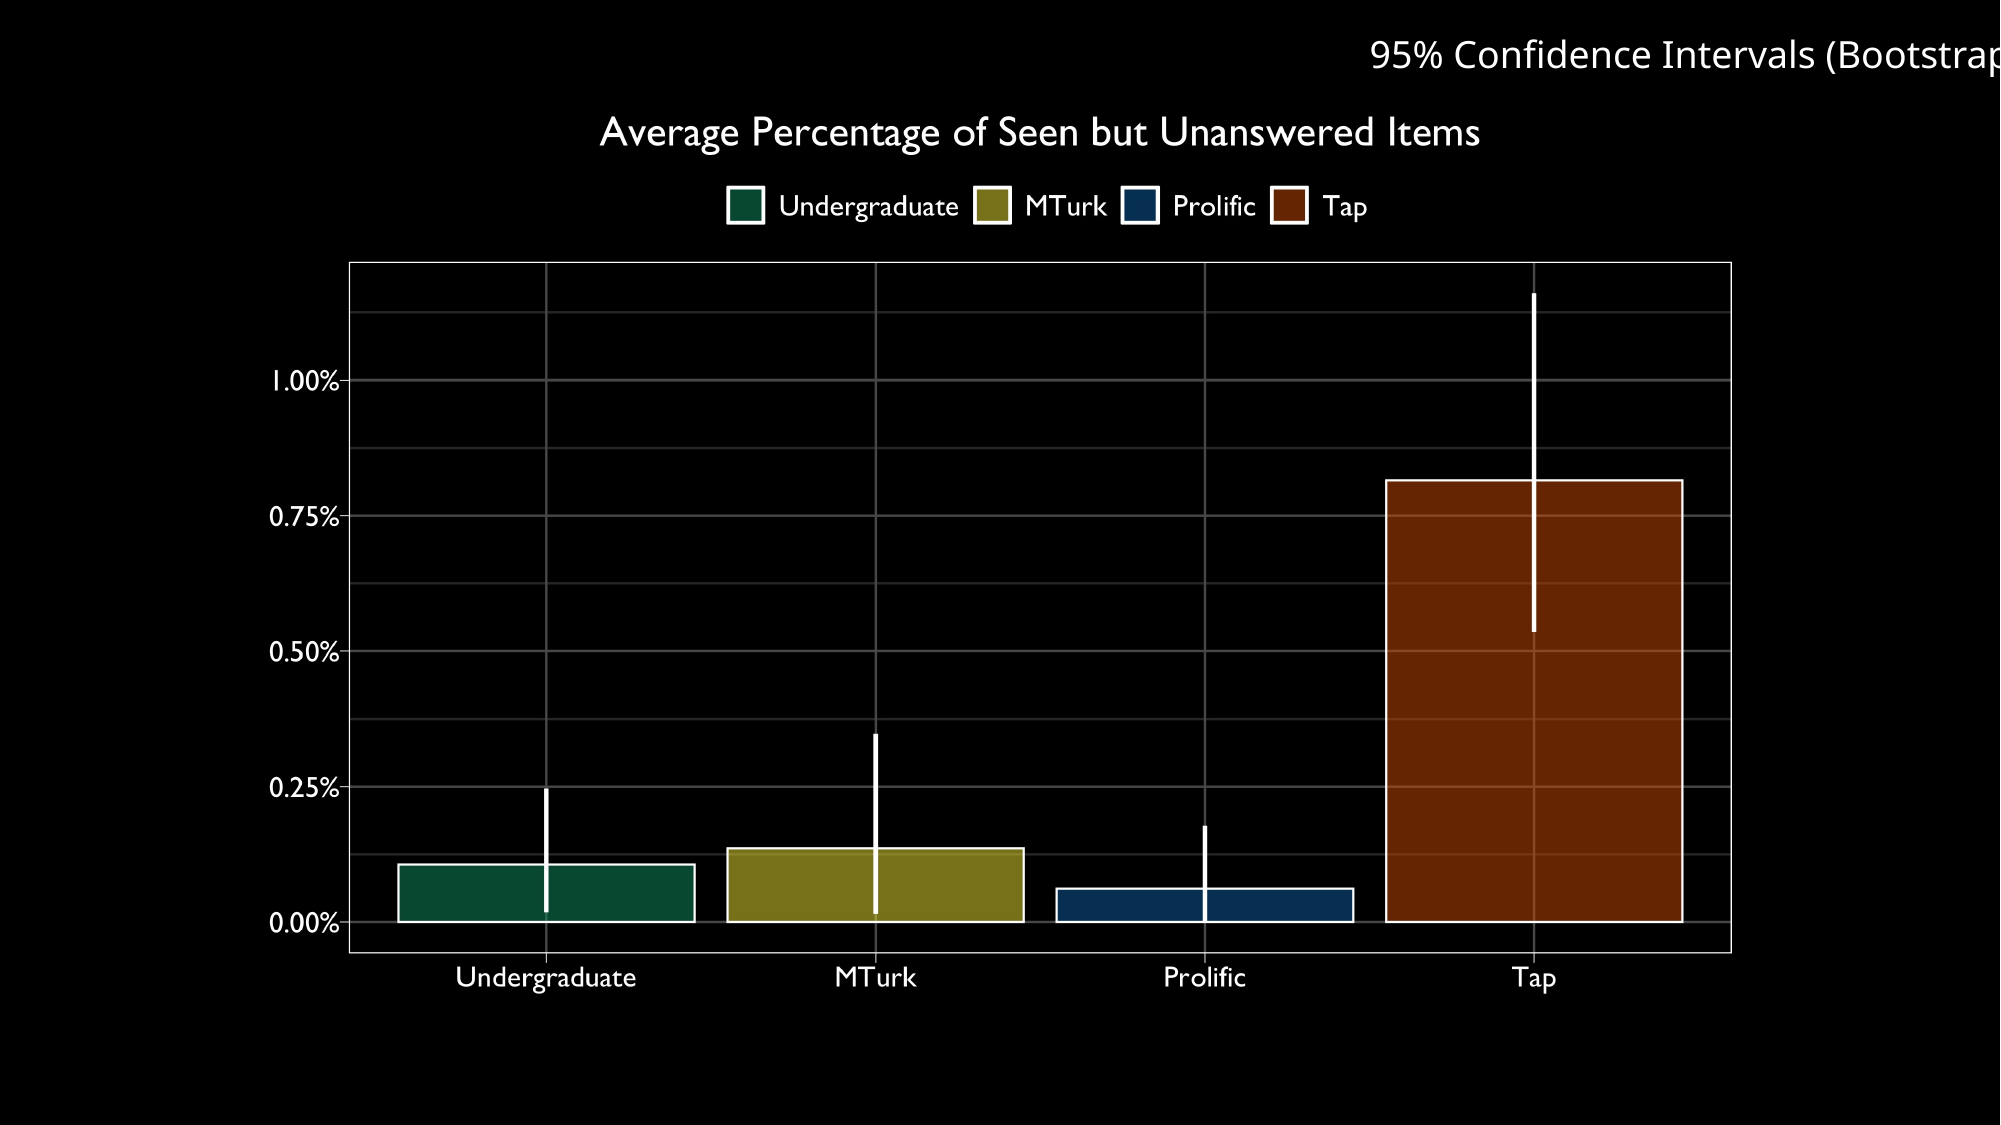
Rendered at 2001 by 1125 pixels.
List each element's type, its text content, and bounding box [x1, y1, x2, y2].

text_box 95% Confidence Intervals (Bootstrap) [1354, 23, 2000, 84]
picture [238, 105, 1762, 1020]
